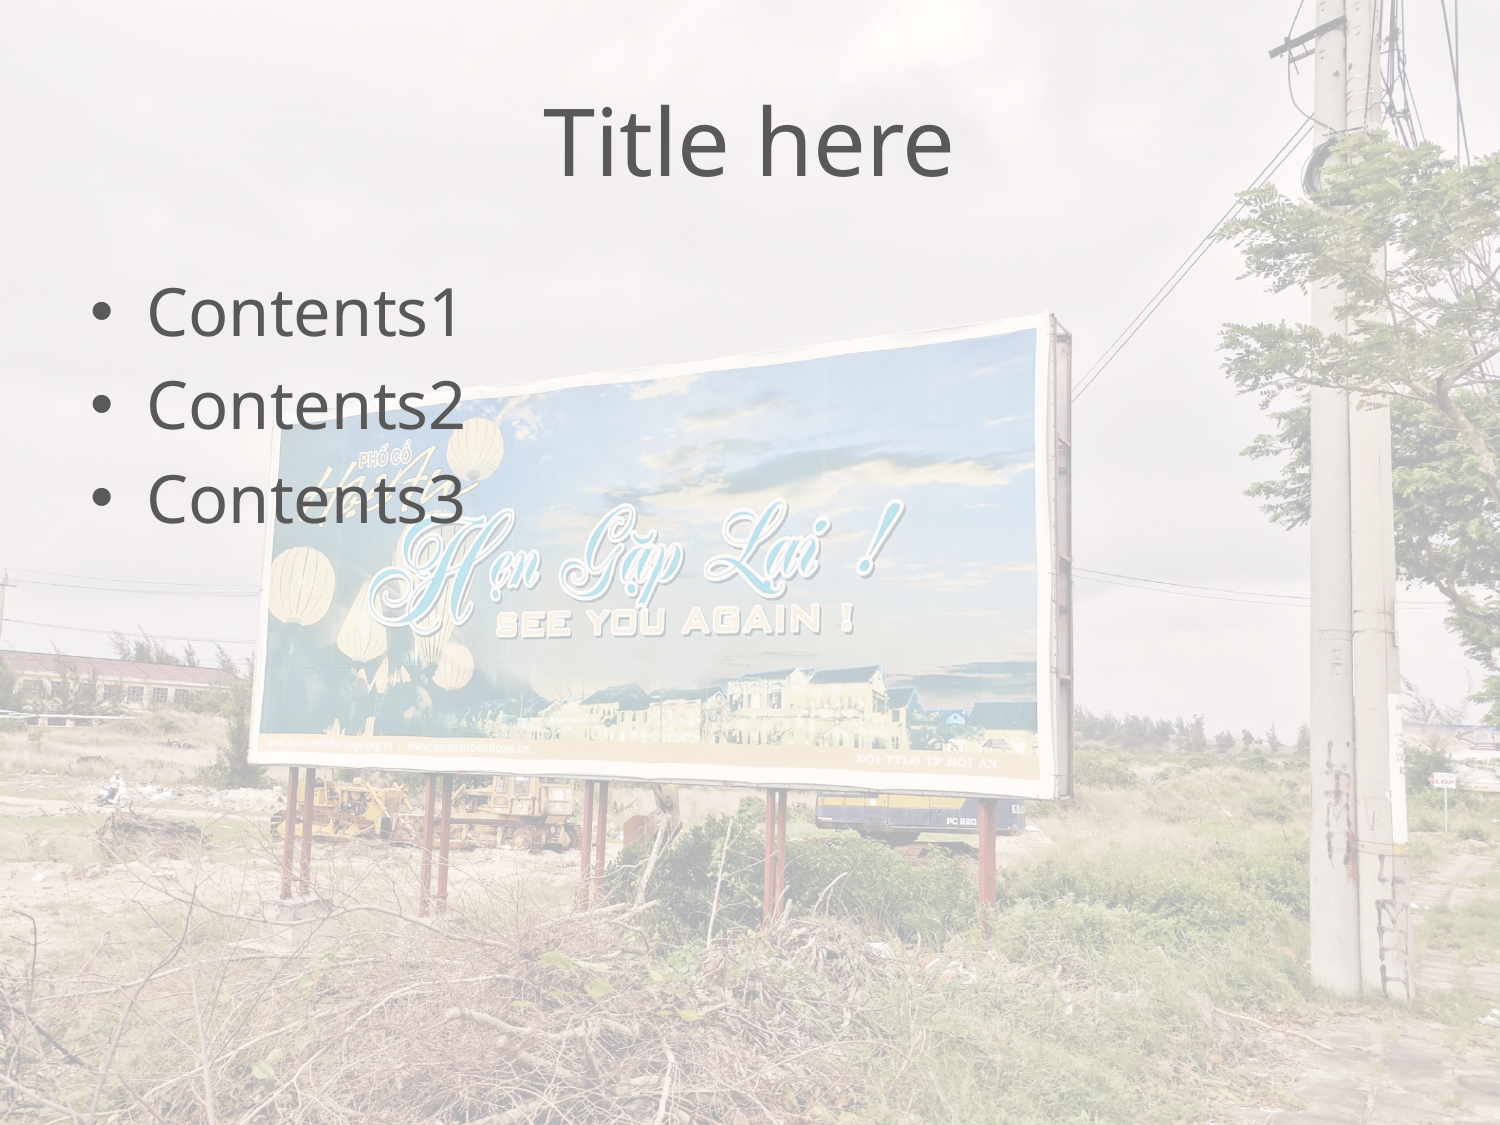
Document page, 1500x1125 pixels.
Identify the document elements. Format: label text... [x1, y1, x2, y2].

text_box [0, 0, 1500, 1125]
title Title here [75, 45, 1425, 233]
list Contents1 Contents2 Contents3 [75, 262, 1425, 1005]
